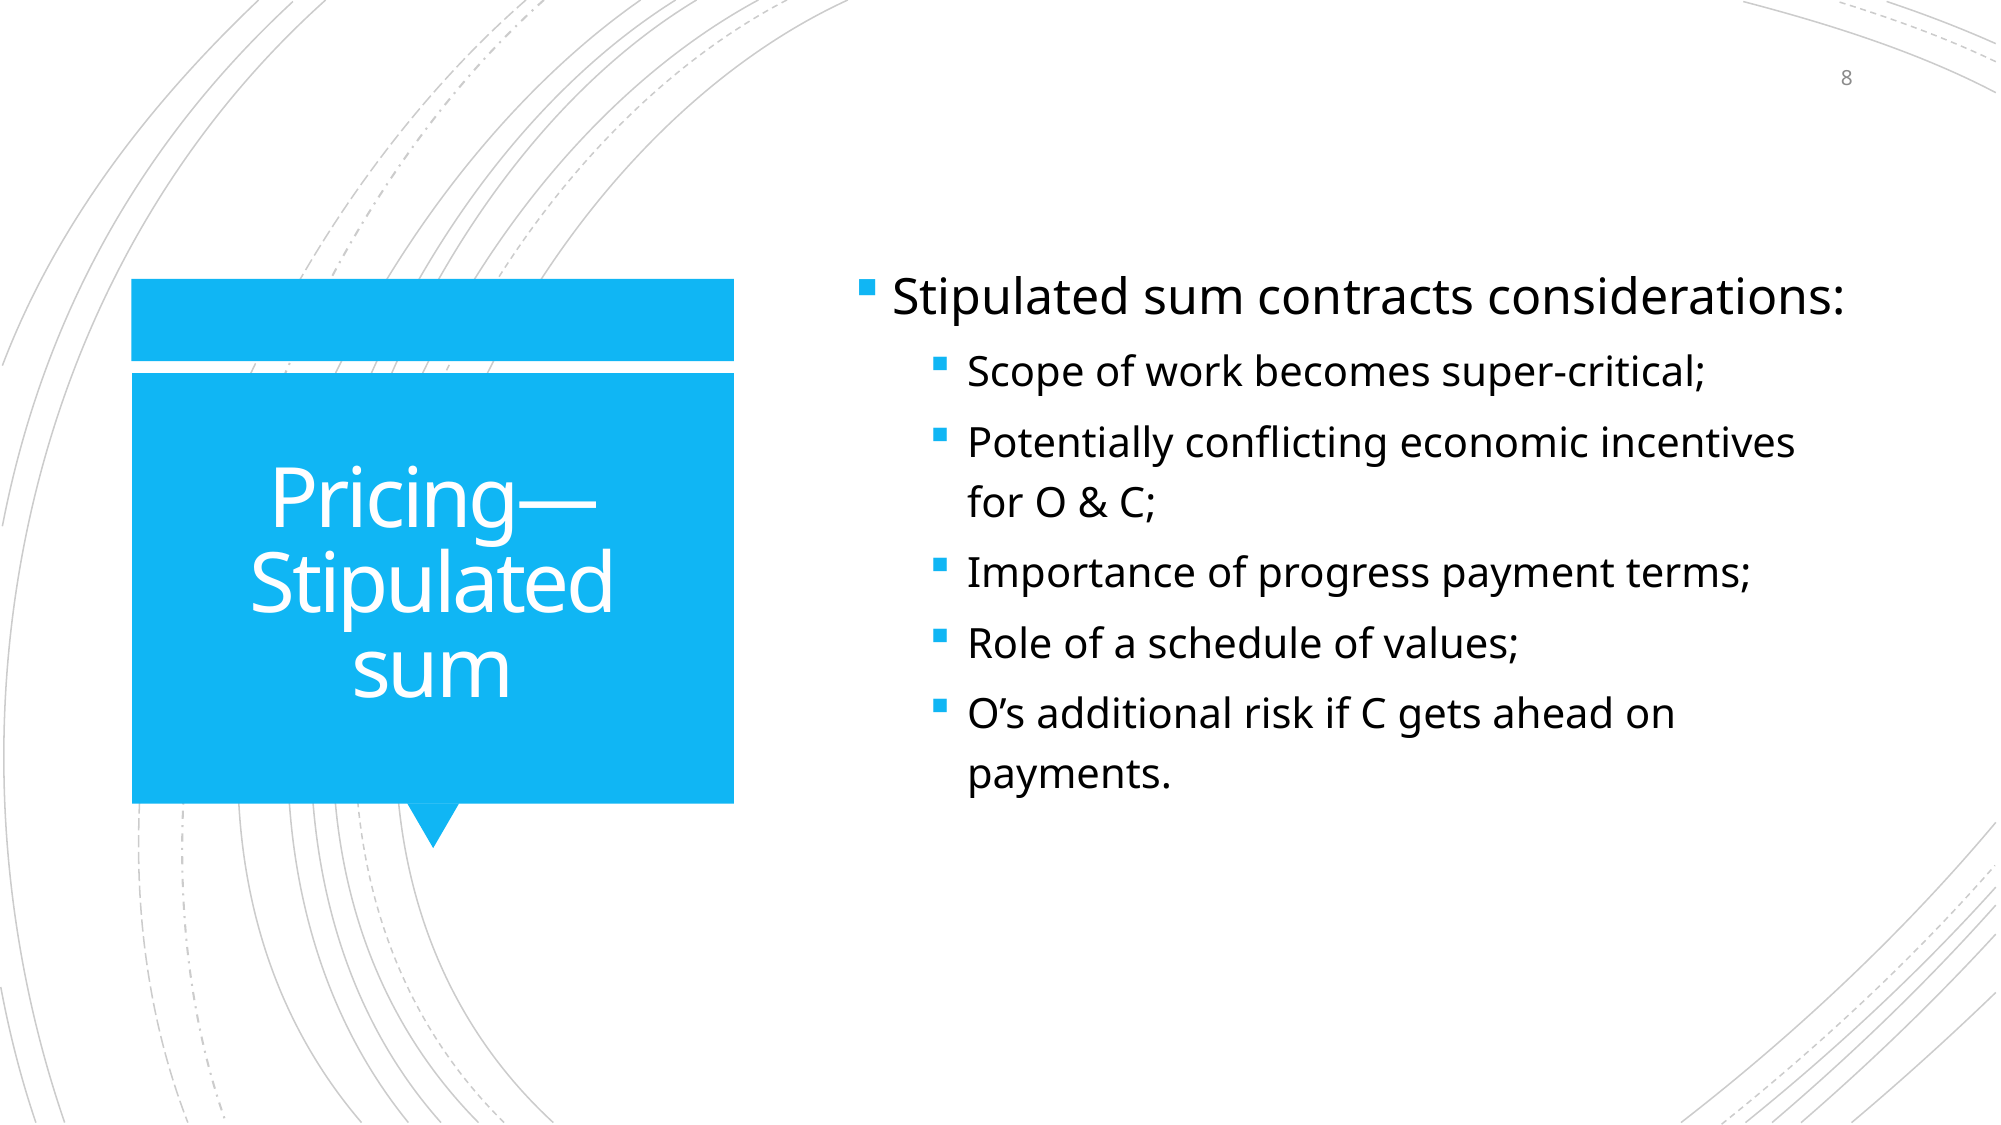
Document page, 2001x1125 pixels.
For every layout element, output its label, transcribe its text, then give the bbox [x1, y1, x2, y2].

list Stipulated sum contracts considerations: Scope of work becomes super-critical; Potentially conflicting economic incentives for O & C; Importance of progress payment terms; Role of a schedule of values; O’s additional risk if C gets ahead on payments. [839, 131, 1871, 993]
title Pricing—Stipulated sum [145, 385, 720, 789]
slide_number 8 [1717, 52, 1868, 105]
